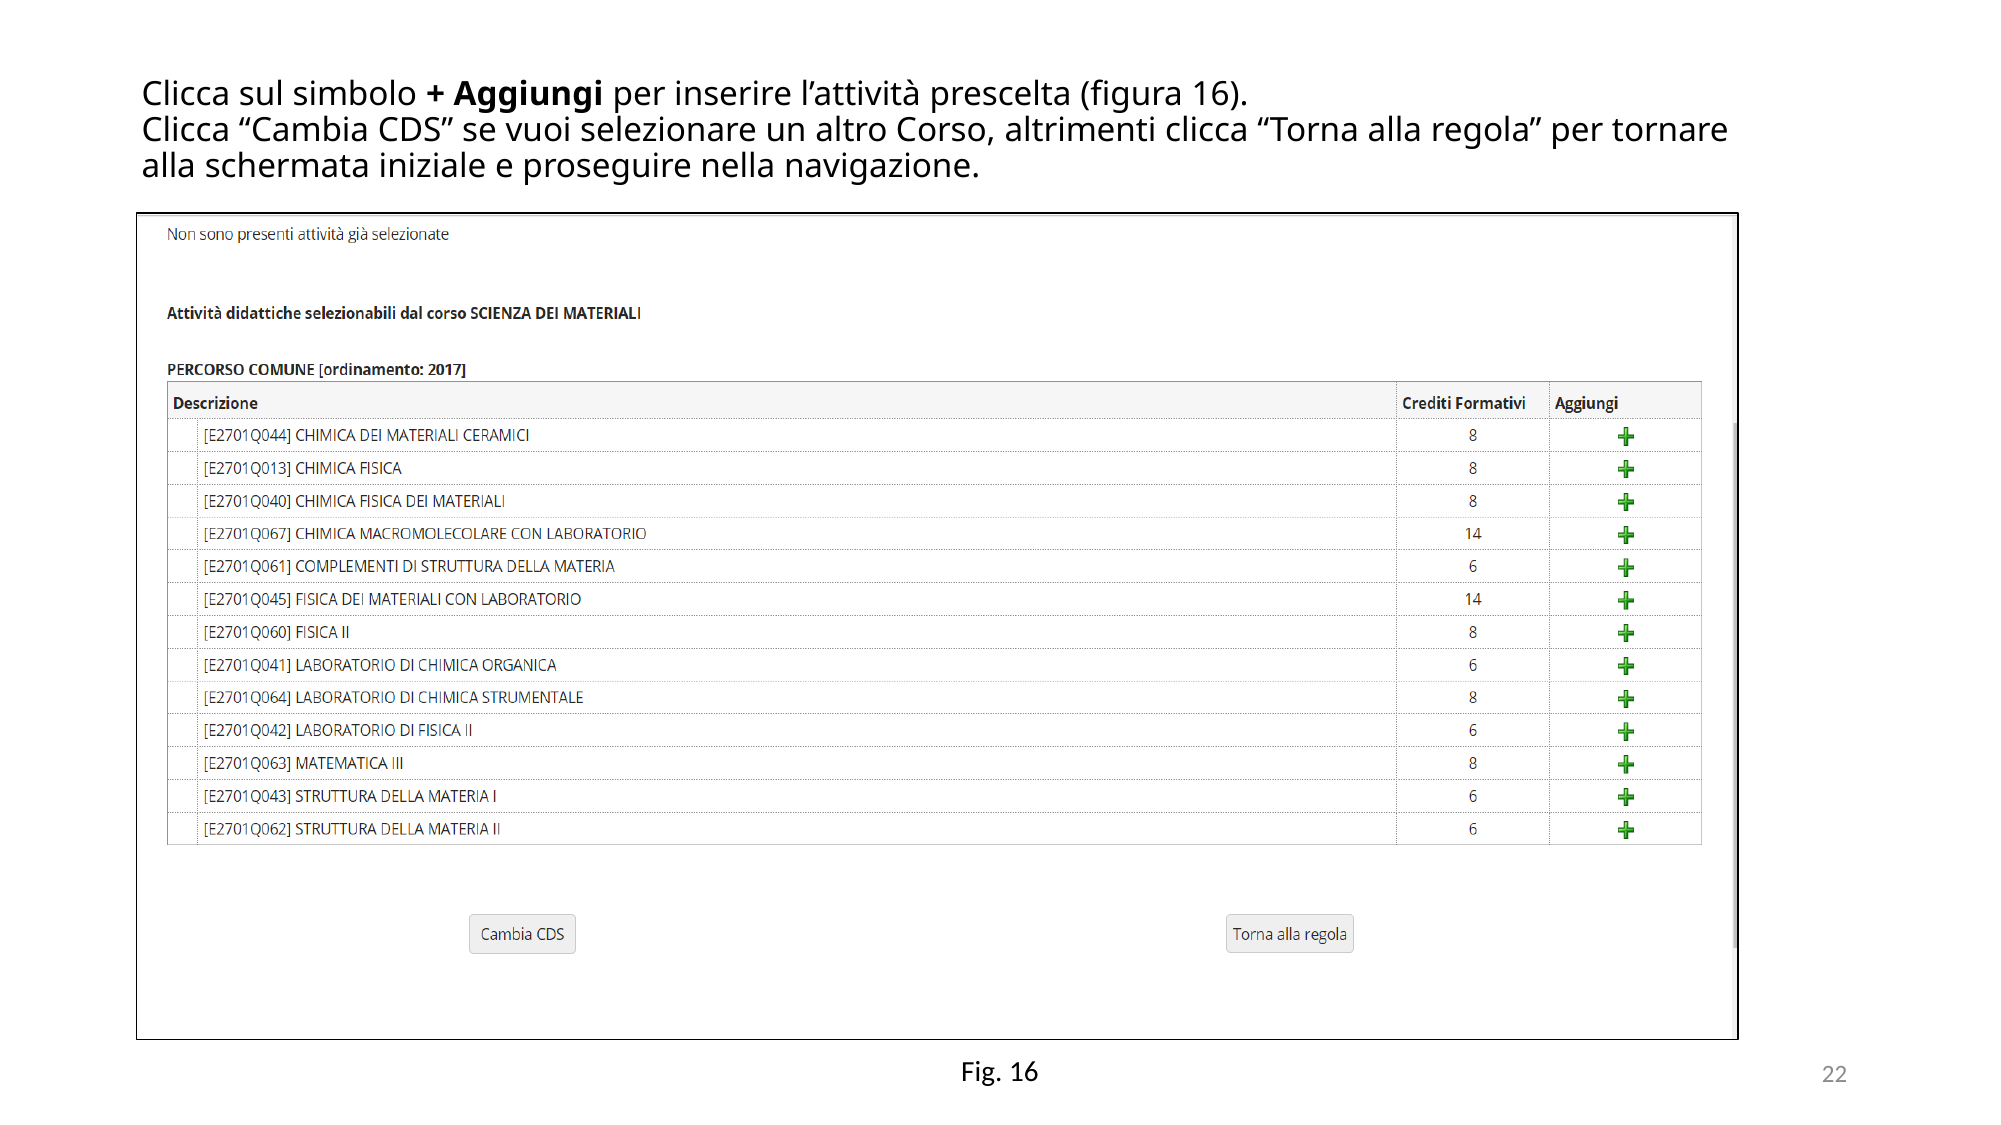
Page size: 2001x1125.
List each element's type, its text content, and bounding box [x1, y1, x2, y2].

slide_number 22 [1412, 1042, 1863, 1103]
title Clicca sul simbolo + Aggiungi per inserire l’attività prescelta (figura 16). Clicca “Cambia CDS” se vuoi selezionare un altro Corso, altrimenti clicca “Torna alla regola” per tornare alla schermata iniziale e proseguire nella navigazione. [126, 59, 1750, 278]
list Fig. 16 [137, 299, 1863, 1096]
picture [137, 213, 1738, 1039]
